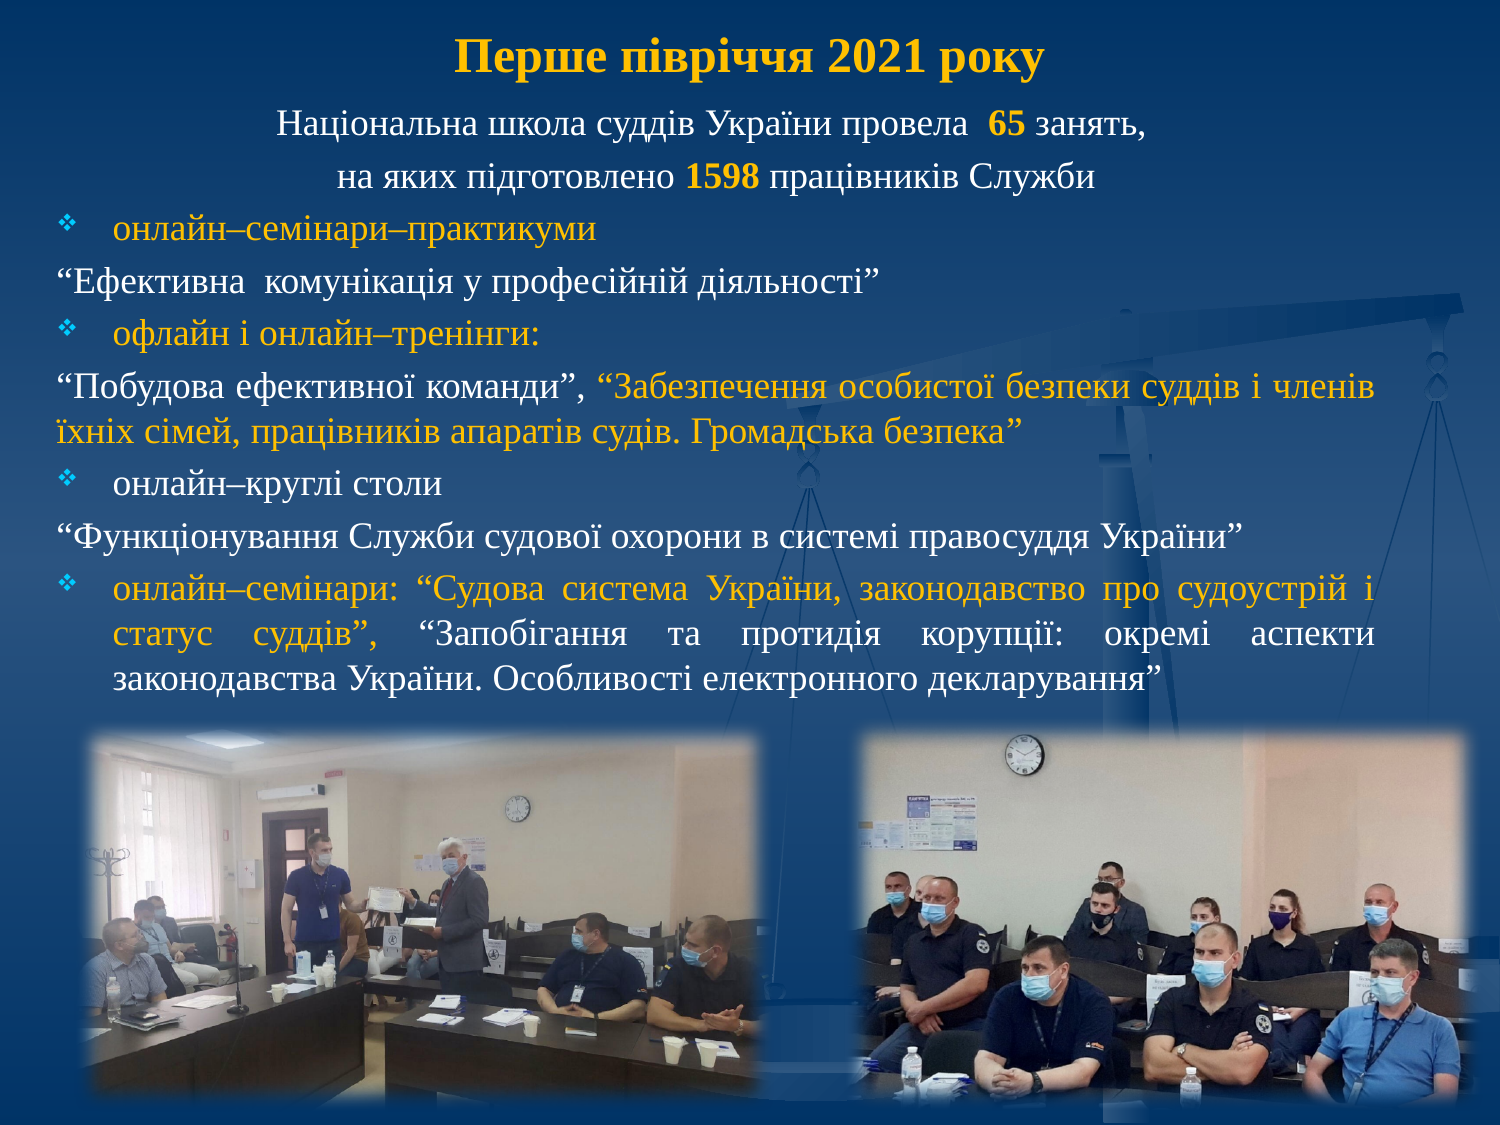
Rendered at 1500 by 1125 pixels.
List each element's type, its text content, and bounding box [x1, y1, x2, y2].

picture [844, 715, 1483, 1112]
picture [74, 718, 774, 1112]
text_box Перше півріччя 2021 року [76, 15, 1424, 90]
list Національна школа суддів України провела 65 занять, на яких підготовлено 1598 працівників Служби онлайн–семінари–практикуми “Ефективна комунікація у професійній діяльності” офлайн і онлайн–тренінги: “Побудова ефективної команди”, “Забезпечення особистої безпеки суддів і членів їхніх сімей, працівників апаратів судів. Громадська безпека” онлайн–круглі столи “Функціонування Служби судової охорони в системі правосуддя України” онлайн–семінари: “Судова система України, законодавство про судоустрій і статус суддів”, “Запобігання та протидія корупції: окремі аспекти законодавства України. Особливості електронного декларування” [41, 90, 1392, 693]
